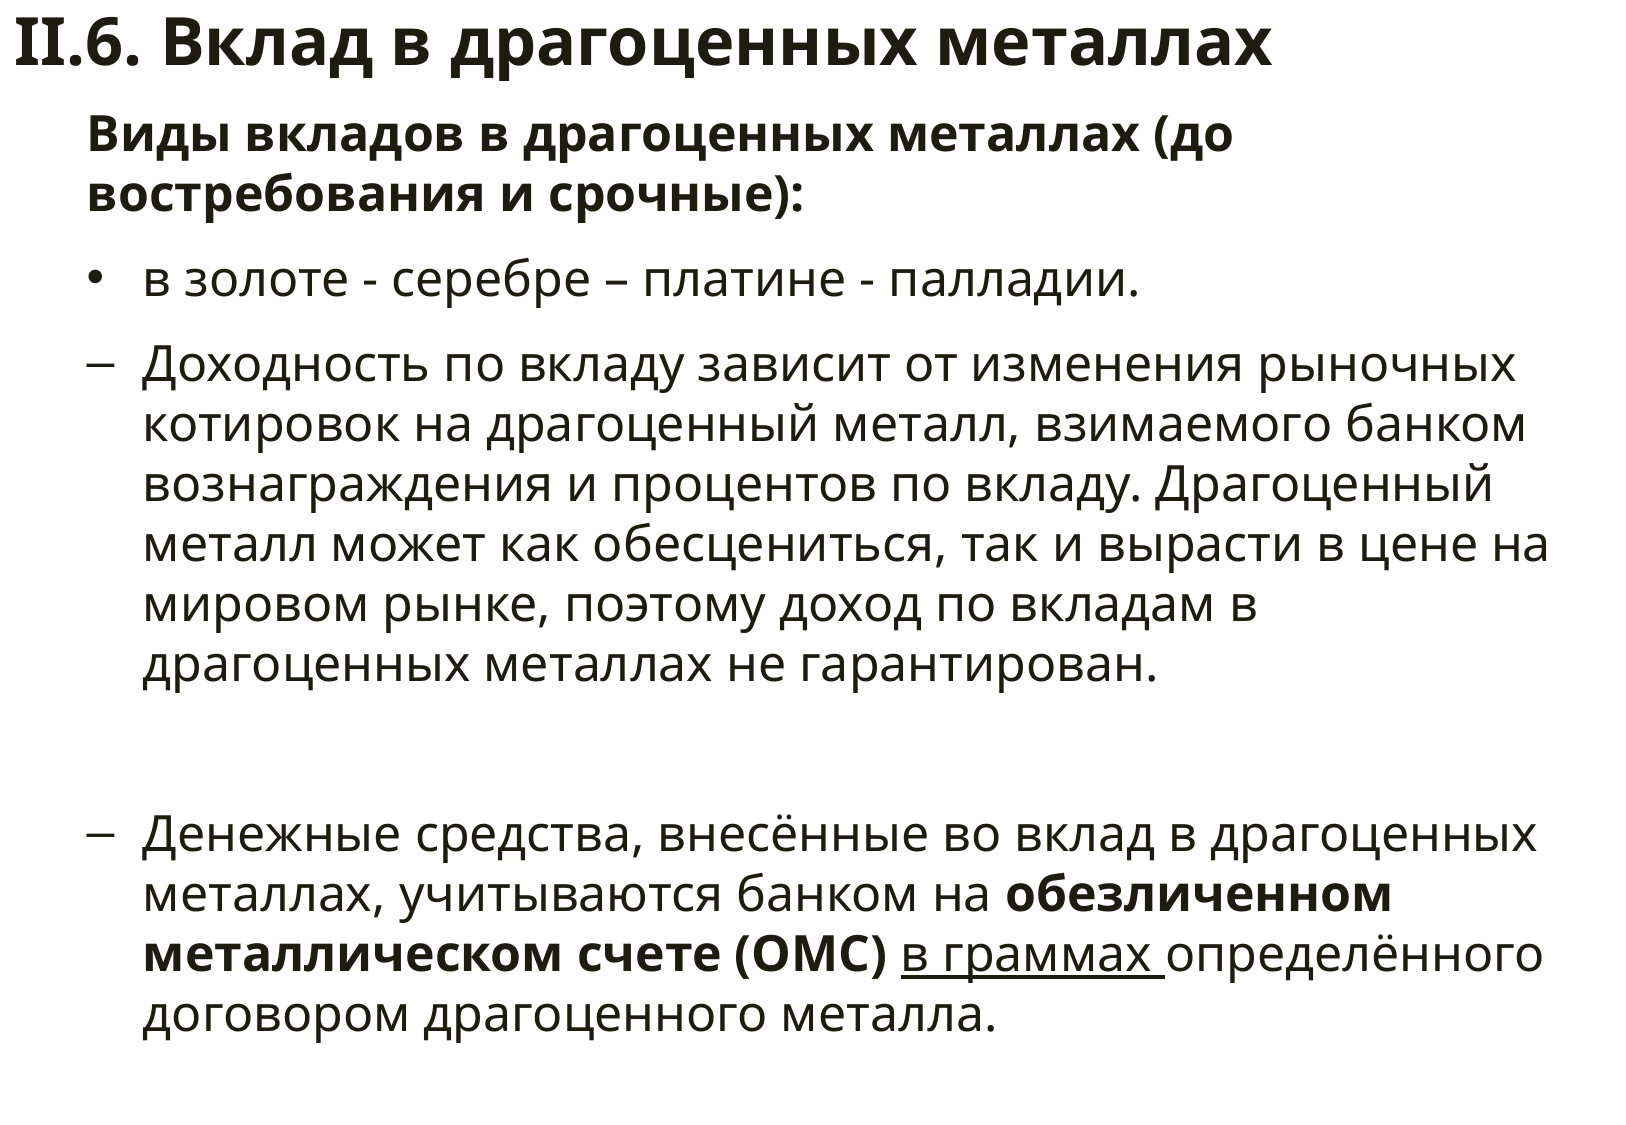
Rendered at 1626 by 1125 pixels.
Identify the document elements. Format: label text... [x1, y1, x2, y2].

text_box II.6. Вклад в драгоценных металлах [0, 0, 1625, 86]
list Виды вкладов в драгоценных металлах (до востребования и срочные): в золоте - серебре – платине - палладии. Доходность по вкладу зависит от изменения рыночных котировок на драгоценный металл, взимаемого банком вознаграждения и процентов по вкладу. Драгоценный металл может как обесцениться, так и вырасти в цене на мировом рынке, поэтому доход по вкладам в драгоценных металлах не гарантирован. Денежные средства, внесённые во вклад в драгоценных металлах, учитываются банком на обезличенном металлическом счете (ОМС) в граммах определённого договором драгоценного металла. [71, 86, 1602, 619]
